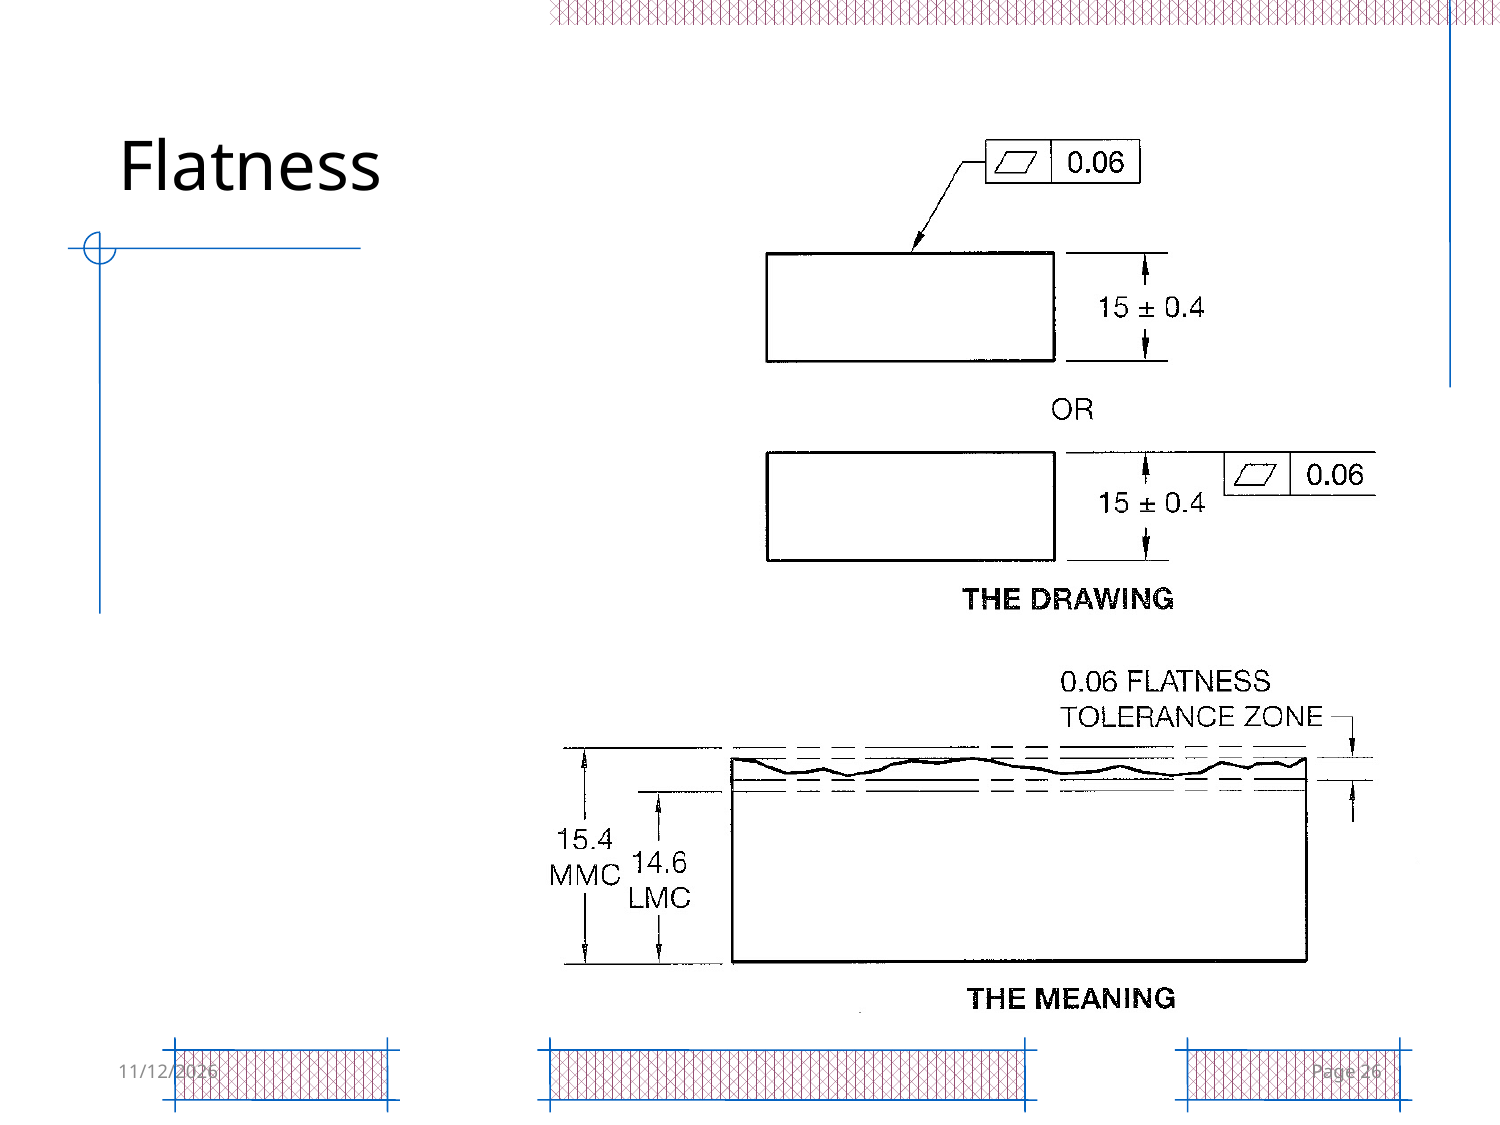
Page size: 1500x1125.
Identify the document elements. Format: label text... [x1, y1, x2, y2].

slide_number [103, 1042, 441, 1103]
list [537, 99, 1420, 1013]
title Flatness [103, 59, 1397, 278]
slide_number Page 26 [1059, 1042, 1397, 1103]
